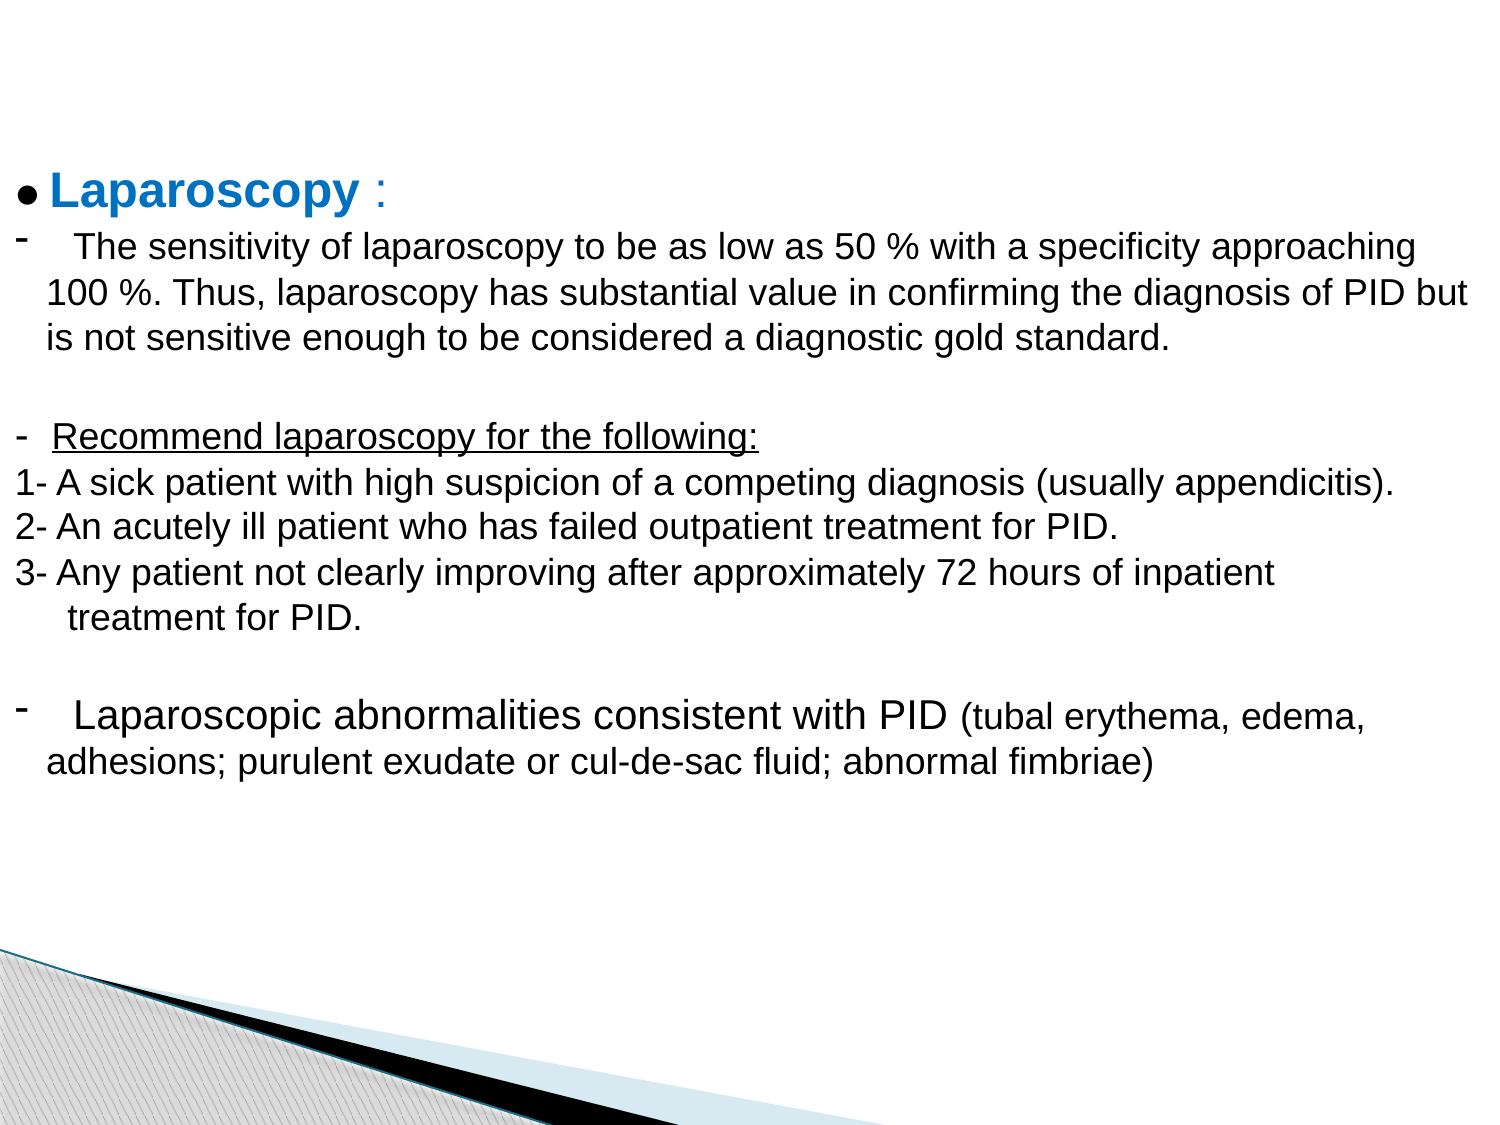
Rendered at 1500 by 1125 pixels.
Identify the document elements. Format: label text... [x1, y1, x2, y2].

text_box ● Laparoscopy : The sensitivity of laparoscopy to be as low as 50 % with a specificity approaching 100 %. Thus, laparoscopy has substantial value in confirming the diagnosis of PID but is not sensitive enough to be considered a diagnostic gold standard. - Recommend laparoscopy for the following: 1- A sick patient with high suspicion of a competing diagnosis (usually appendicitis). 2- An acutely ill patient who has failed outpatient treatment for PID. 3- Any patient not clearly improving after approximately 72 hours of inpatient treatment for PID. Laparoscopic abnormalities consistent with PID (tubal erythema, edema, adhesions; purulent exudate or cul-de-sac fluid; abnormal fimbriae) [0, 0, 1500, 840]
